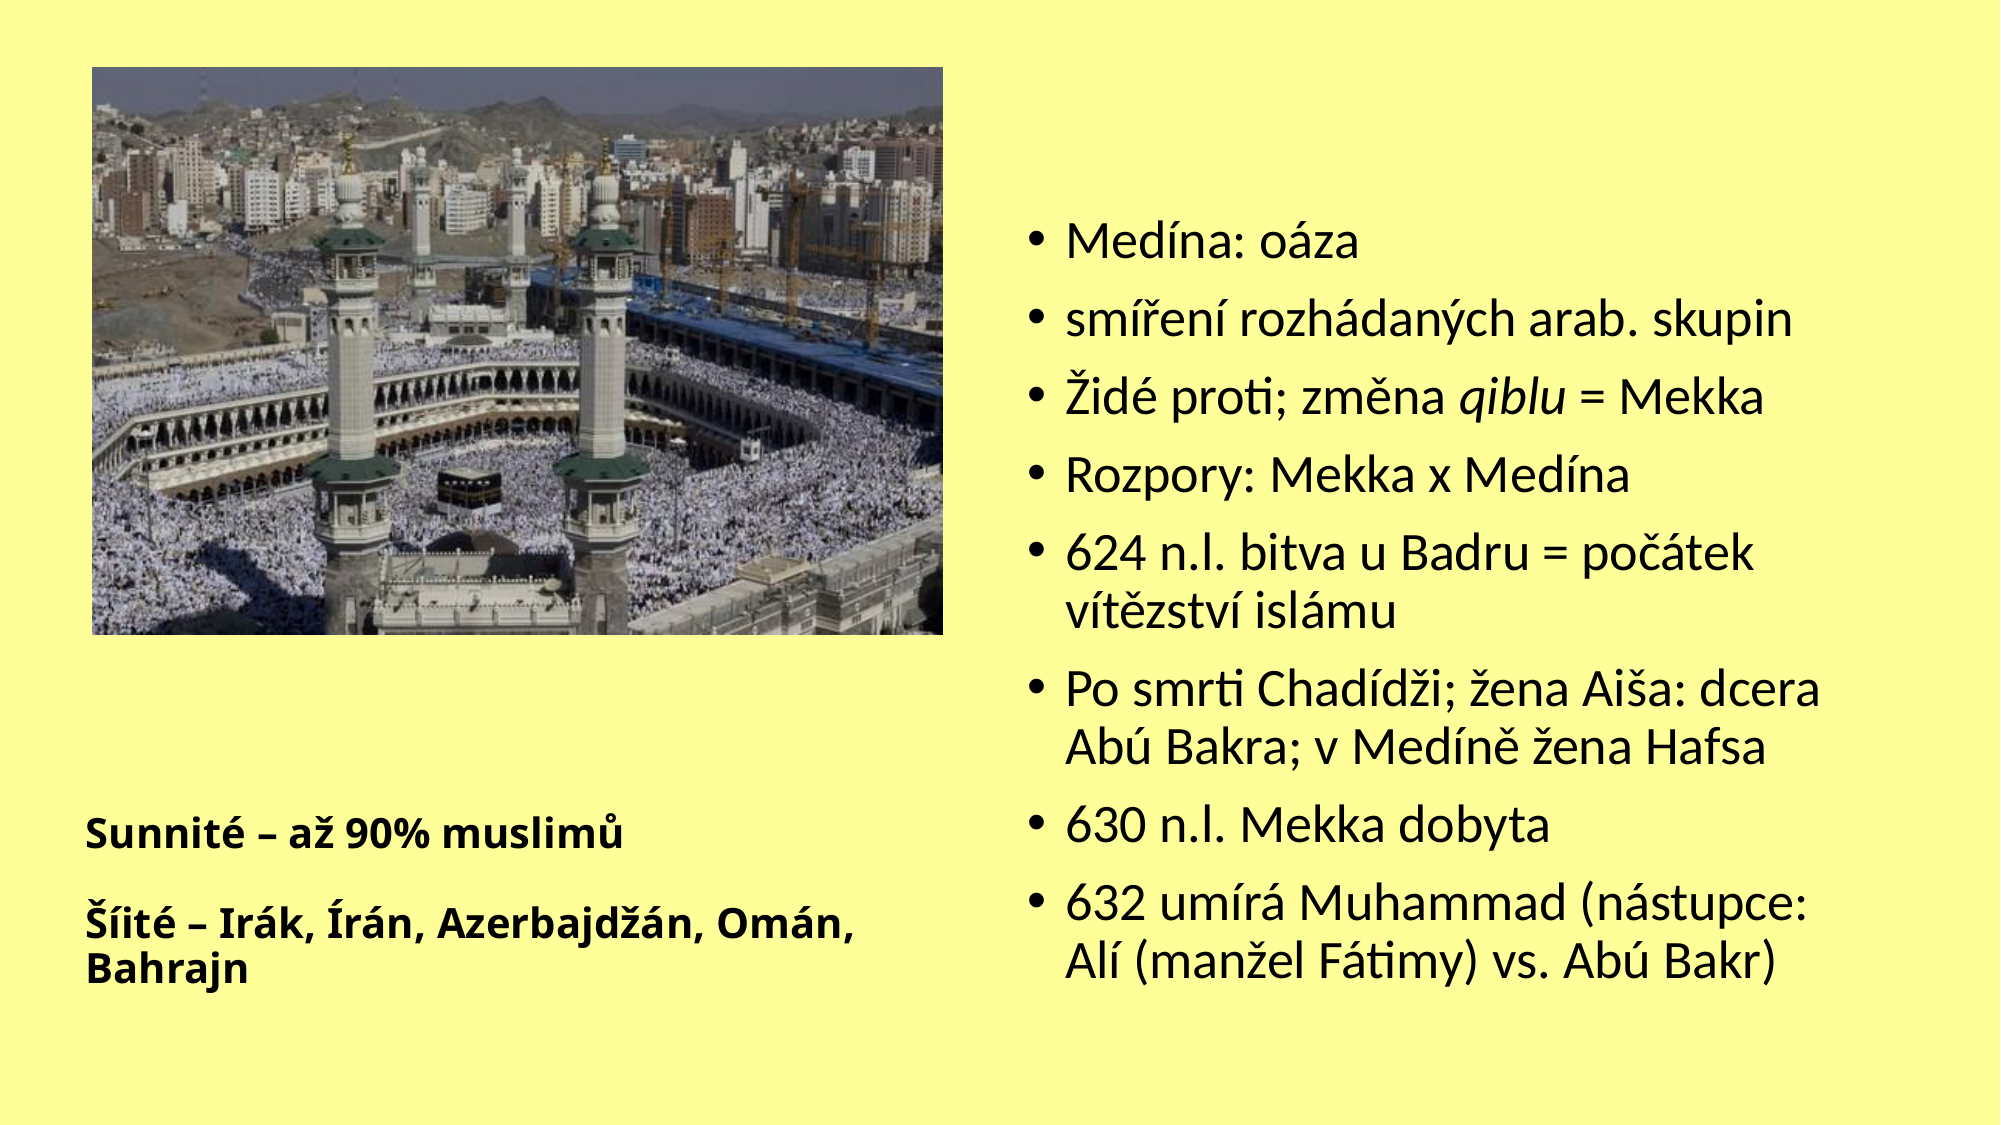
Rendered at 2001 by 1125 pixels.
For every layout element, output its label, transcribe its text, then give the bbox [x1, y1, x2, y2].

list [92, 66, 943, 635]
title Sunnité – až 90% muslimů Šíité – Irák, Írán, Azerbajdžán, Omán, Bahrajn [70, 797, 1029, 1058]
list Medína: oáza smíření rozhádaných arab. skupin Židé proti; změna qiblu = Mekka Rozpory: Mekka x Medína 624 n.l. bitva u Badru = počátek vítězství islámu Po smrti Chadídži; žena Aiša: dcera Abú Bakra; v Medíně žena Hafsa 630 n.l. Mekka dobyta 632 umírá Muhammad (nástupce: Alí (manžel Fátimy) vs. Abú Bakr) [1012, 204, 1863, 1014]
